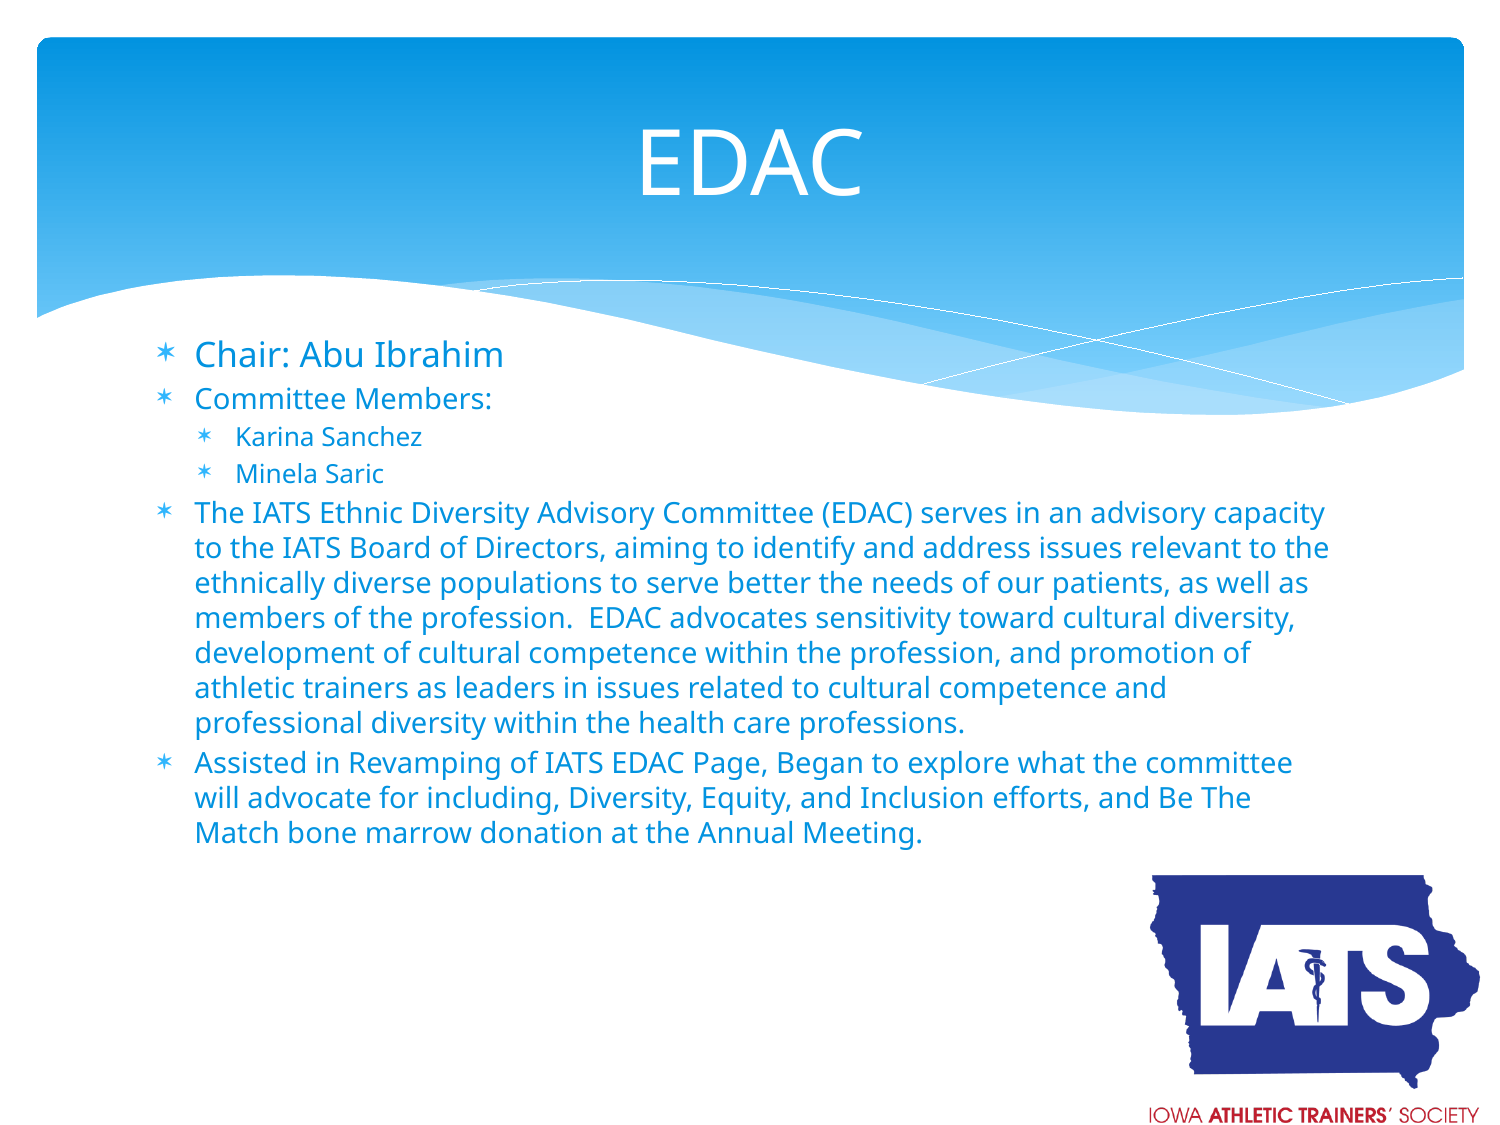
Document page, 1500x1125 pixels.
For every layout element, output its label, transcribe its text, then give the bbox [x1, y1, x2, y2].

list Chair: Abu Ibrahim Committee Members: Karina Sanchez Minela Saric The IATS Ethnic Diversity Advisory Committee (EDAC) serves in an advisory capacity to the IATS Board of Directors, aiming to identify and address issues relevant to the ethnically diverse populations to serve better the needs of our patients, as well as members of the profession. EDAC advocates sensitivity toward cultural diversity, development of cultural competence within the profession, and promotion of athletic trainers as leaders in issues related to cultural competence and professional diversity within the health care professions. Assisted in Revamping of IATS EDAC Page, Began to explore what the committee will advocate for including, Diversity, Equity, and Inclusion efforts, and Be The Match bone marrow donation at the Annual Meeting. [142, 324, 1358, 891]
picture [1124, 852, 1500, 1125]
title EDAC [75, 55, 1425, 261]
